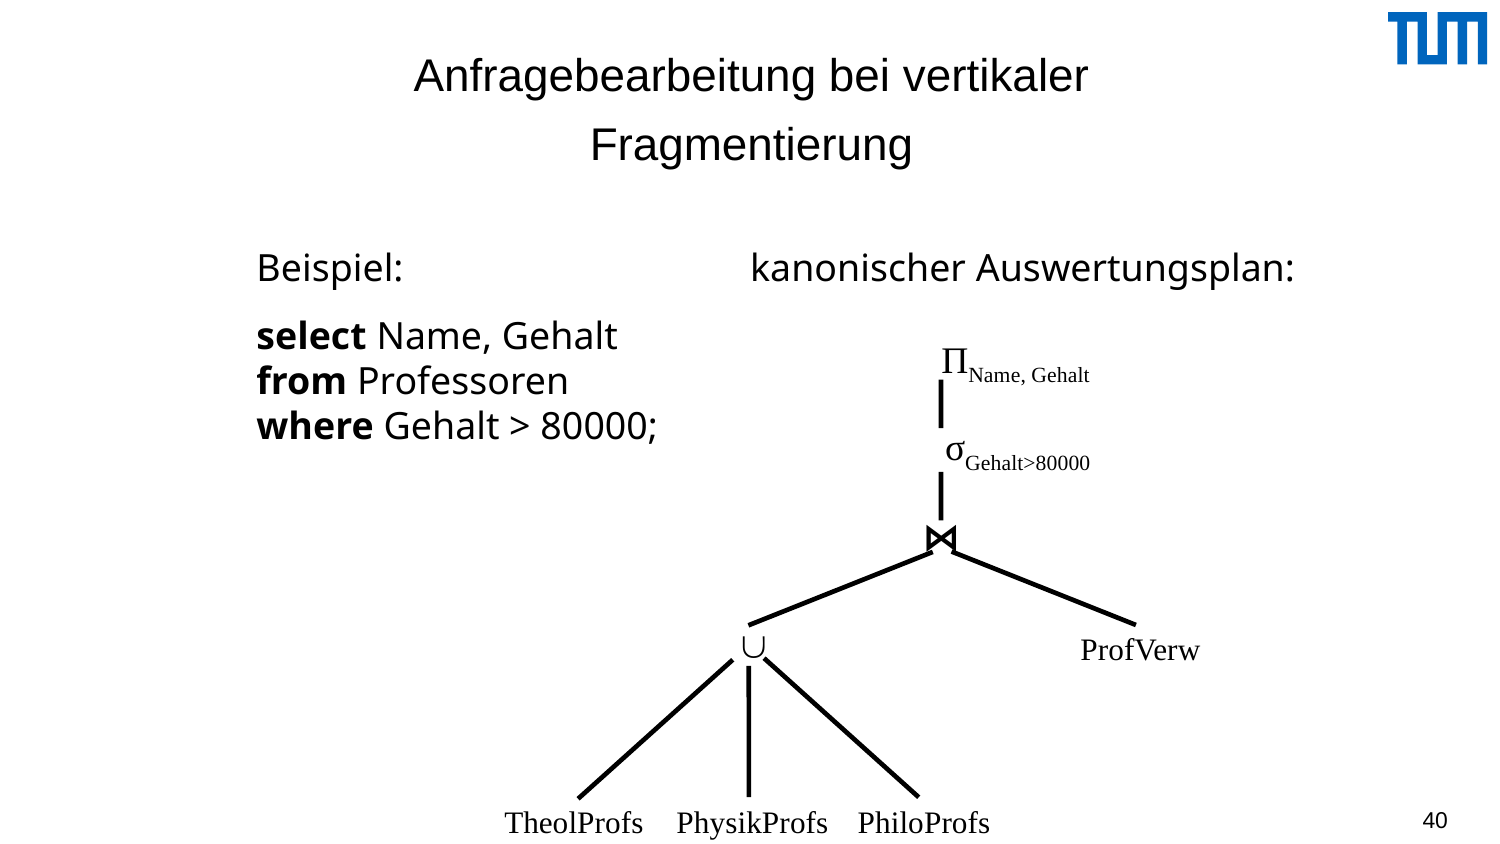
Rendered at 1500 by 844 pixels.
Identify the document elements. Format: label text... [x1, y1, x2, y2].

text_box PhiloProfs [842, 794, 1006, 844]
slide_number 40 [1111, 796, 1448, 842]
text_box σGehalt>80000 [930, 415, 1106, 482]
text_box ProfVerw [1065, 621, 1216, 674]
text_box Beispiel: select Name, Gehalt from Professoren where Gehalt > 80000; [241, 236, 674, 455]
text_box TheolProfs [489, 794, 659, 844]
text_box ΠName, Gehalt [926, 328, 1105, 395]
text_box ⋈ [907, 505, 975, 566]
text_box PhysikProfs [661, 794, 842, 844]
text_box  [724, 613, 784, 674]
title Anfragebearbeitung bei vertikaler Fragmentierung [273, 24, 1230, 166]
text_box kanonischer Auswertungsplan: [735, 236, 1311, 297]
